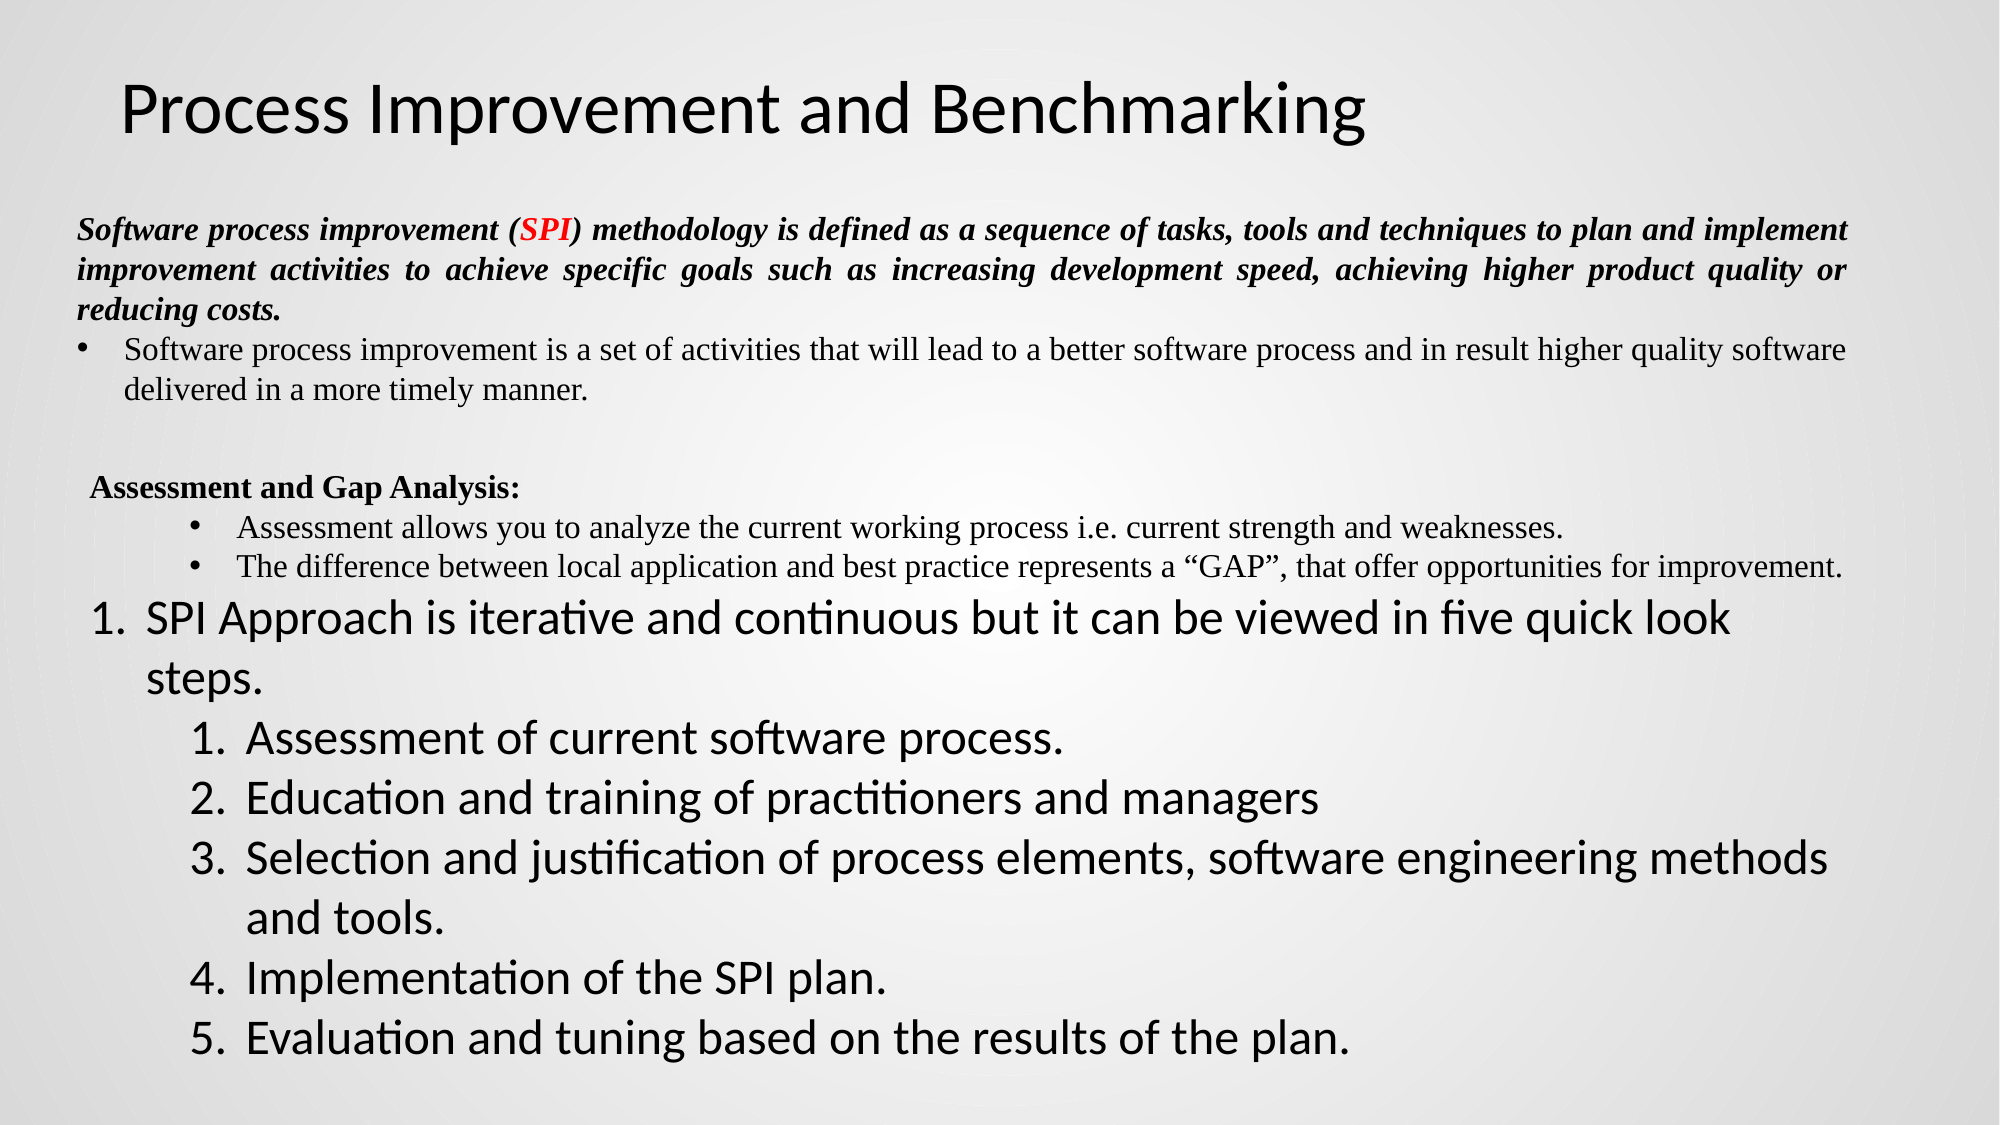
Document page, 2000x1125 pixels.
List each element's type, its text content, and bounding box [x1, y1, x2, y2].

title Process Improvement and Benchmarking [99, 45, 1900, 162]
text_box Assessment and Gap Analysis: Assessment allows you to analyze the current working process i.e. current strength and weaknesses. The difference between local application and best practice represents a “GAP”, that offer opportunities for improvement. SPI Approach is iterative and continuous but it can be viewed in five quick look steps. Assessment of current software process. Education and training of practitioners and managers Selection and justification of process elements, software engineering methods and tools. Implementation of the SPI plan. Evaluation and tuning based on the results of the plan. [74, 457, 1875, 1112]
text_box Software process improvement (SPI) methodology is defined as a sequence of tasks, tools and techniques to plan and implement improvement activities to achieve specific goals such as increasing development speed, achieving higher product quality or reducing costs. Software process improvement is a set of activities that will lead to a better software process and in result higher quality software delivered in a more timely manner. [62, 199, 1865, 455]
